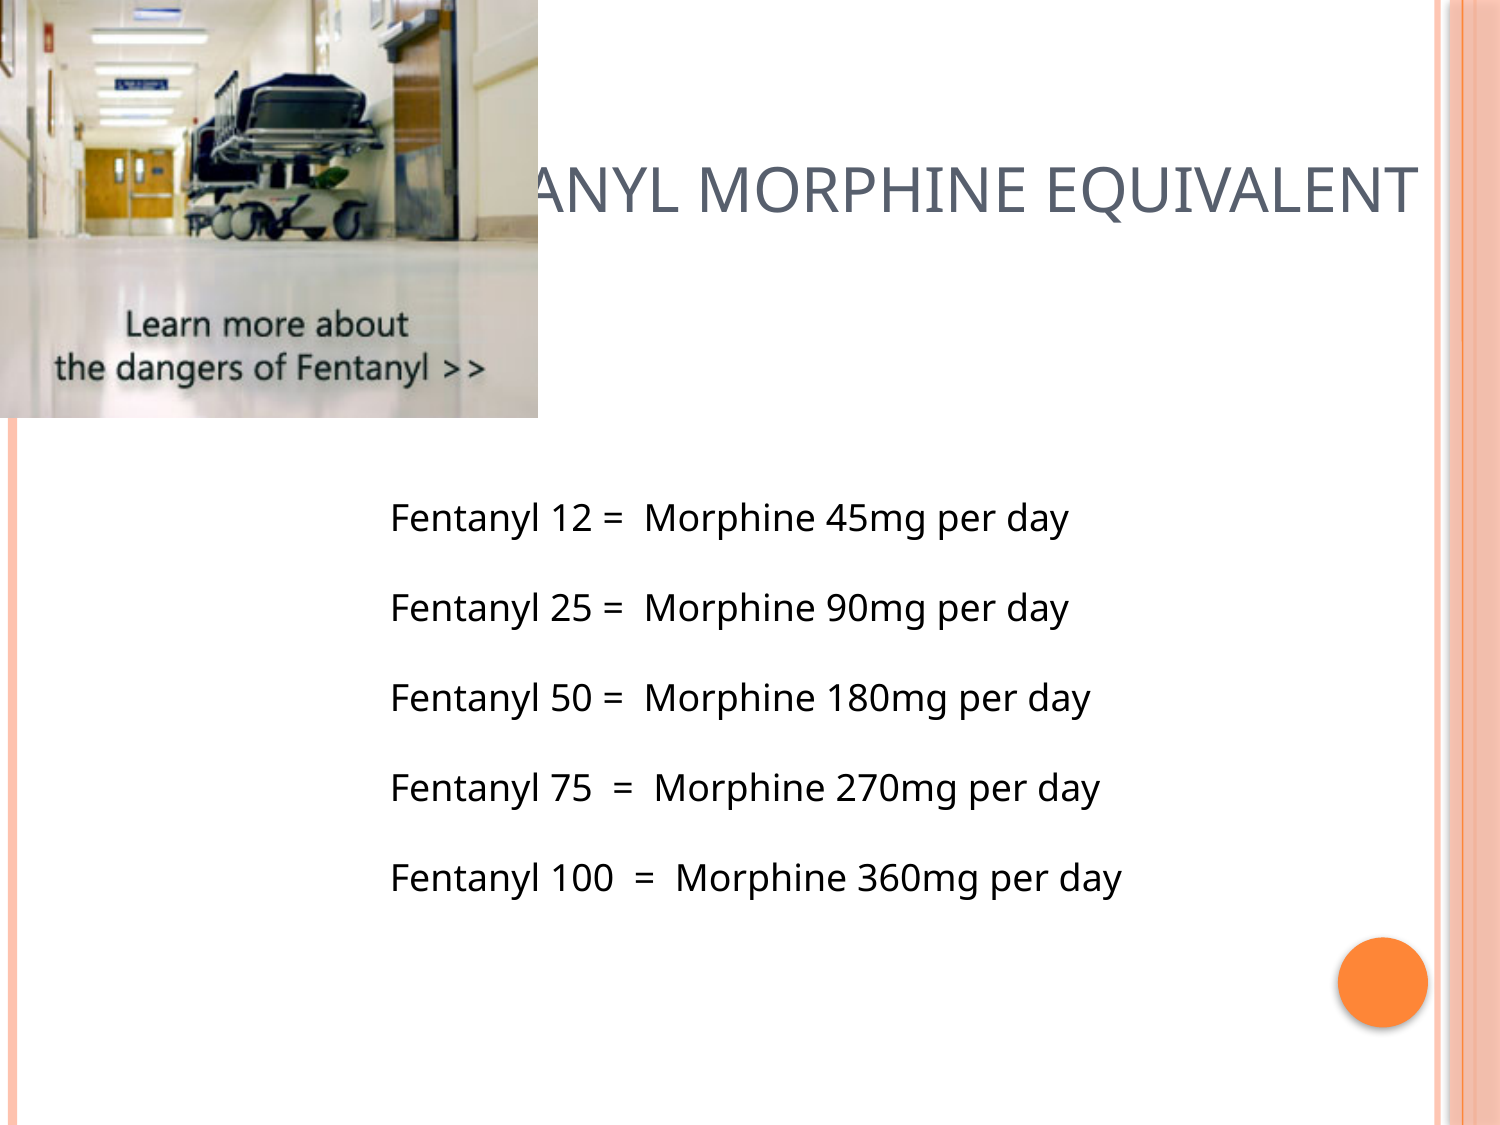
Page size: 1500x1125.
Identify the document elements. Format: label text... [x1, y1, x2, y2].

title Fentanyl morphine equivalent [543, 45, 1436, 233]
text_box Fentanyl 12 = Morphine 45mg per day Fentanyl 25 = Morphine 90mg per day Fentanyl 50 = Morphine 180mg per day Fentanyl 75 = Morphine 270mg per day Fentanyl 100 = Morphine 360mg per day [375, 441, 1282, 906]
picture [0, 0, 538, 418]
